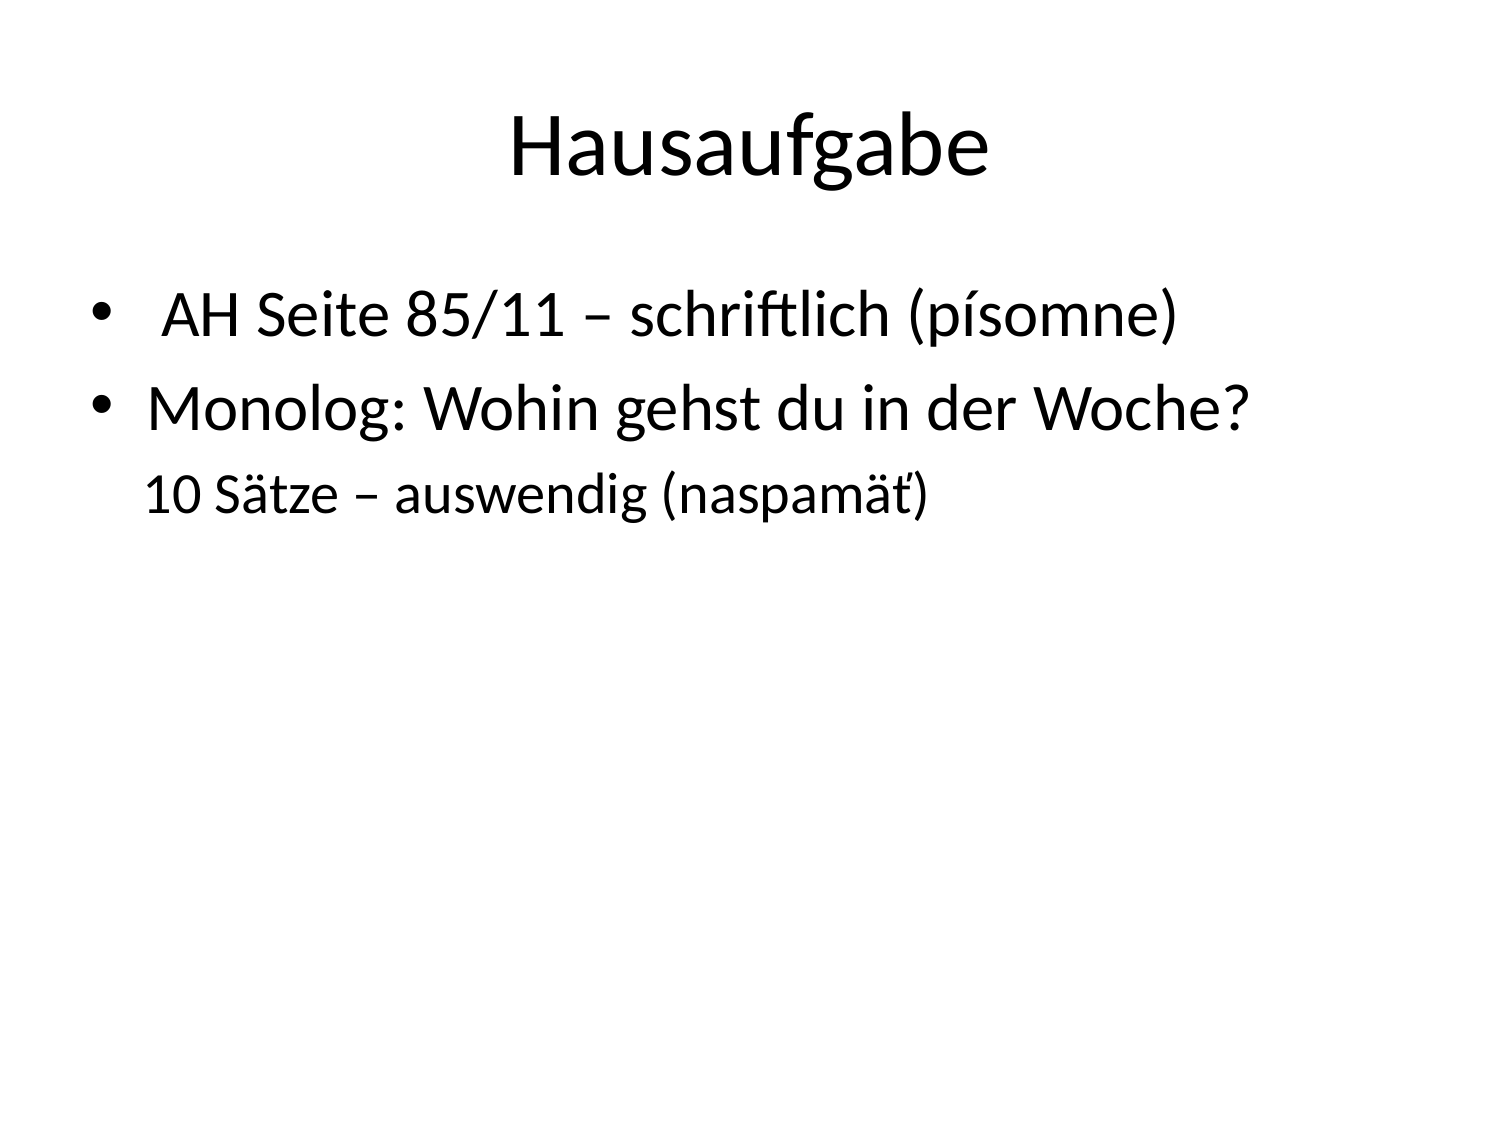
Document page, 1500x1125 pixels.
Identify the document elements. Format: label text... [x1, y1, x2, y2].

list AH Seite 85/11 – schriftlich (písomne) Monolog: Wohin gehst du in der Woche? 10 Sätze – auswendig (naspamäť) [75, 262, 1425, 1005]
title Hausaufgabe [75, 45, 1425, 233]
